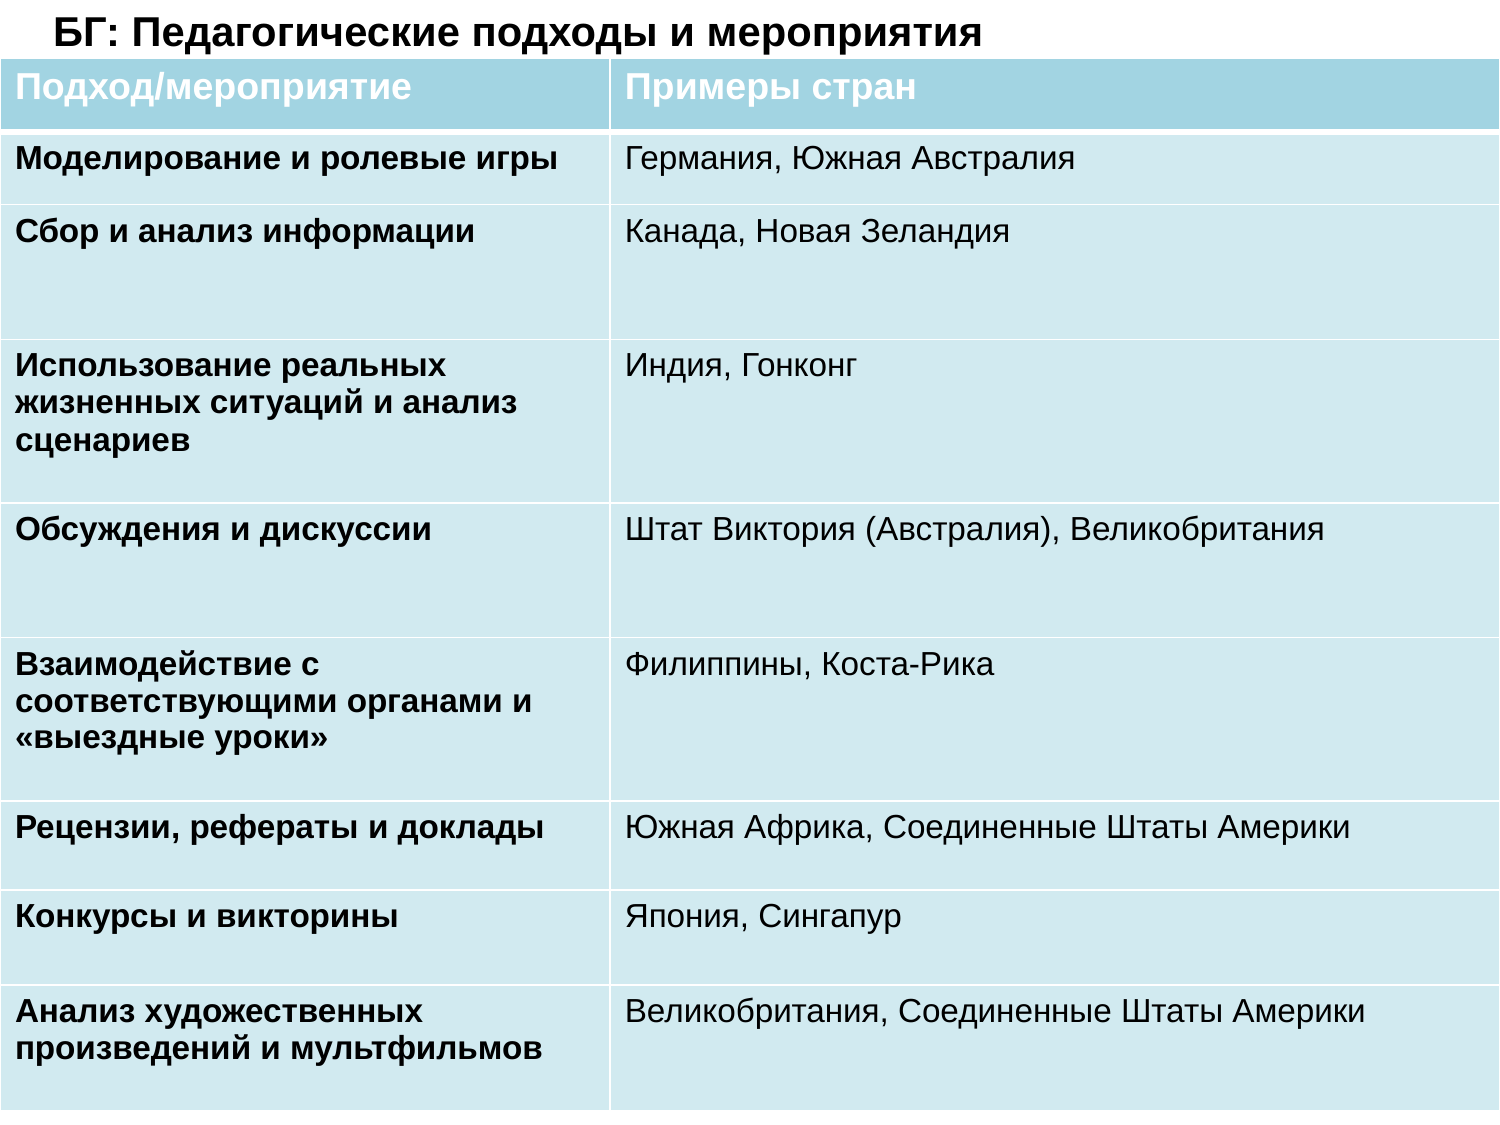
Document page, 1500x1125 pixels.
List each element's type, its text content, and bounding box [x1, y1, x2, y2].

table_cell Рецензии, рефераты и доклады [1, 802, 609, 889]
table_cell Южная Африка, Соединенные Штаты Америки [611, 802, 1499, 889]
table_cell Обсуждения и дискуссии [1, 504, 609, 637]
table_cell Канада, Новая Зеландия [611, 205, 1499, 339]
table_cell Филиппины, Коста-Рика [611, 638, 1499, 800]
table_cell Анализ художественных произведений и мультфильмов [1, 986, 609, 1110]
table_cell Использование реальных жизненных ситуаций и анализ сценариев [1, 340, 609, 502]
table_header Примеры стран [611, 59, 1499, 129]
table_cell Япония, Сингапур [611, 891, 1499, 984]
table_cell Конкурсы и викторины [1, 891, 609, 984]
table_cell Германия, Южная Австралия [611, 135, 1499, 204]
table_cell Моделирование и ролевые игры [1, 135, 609, 204]
title БГ: Педагогические подходы и мероприятия [53, 0, 1447, 57]
table_cell Взаимодействие с соответствующими органами и «выездные уроки» [1, 638, 609, 800]
table_cell Штат Виктория (Австралия), Великобритания [611, 504, 1499, 637]
table_cell Индия, Гонконг [611, 340, 1499, 502]
table_header Подход/мероприятие [1, 59, 609, 129]
table_cell Сбор и анализ информации [1, 205, 609, 339]
table_cell Великобритания, Соединенные Штаты Америки [611, 986, 1499, 1110]
